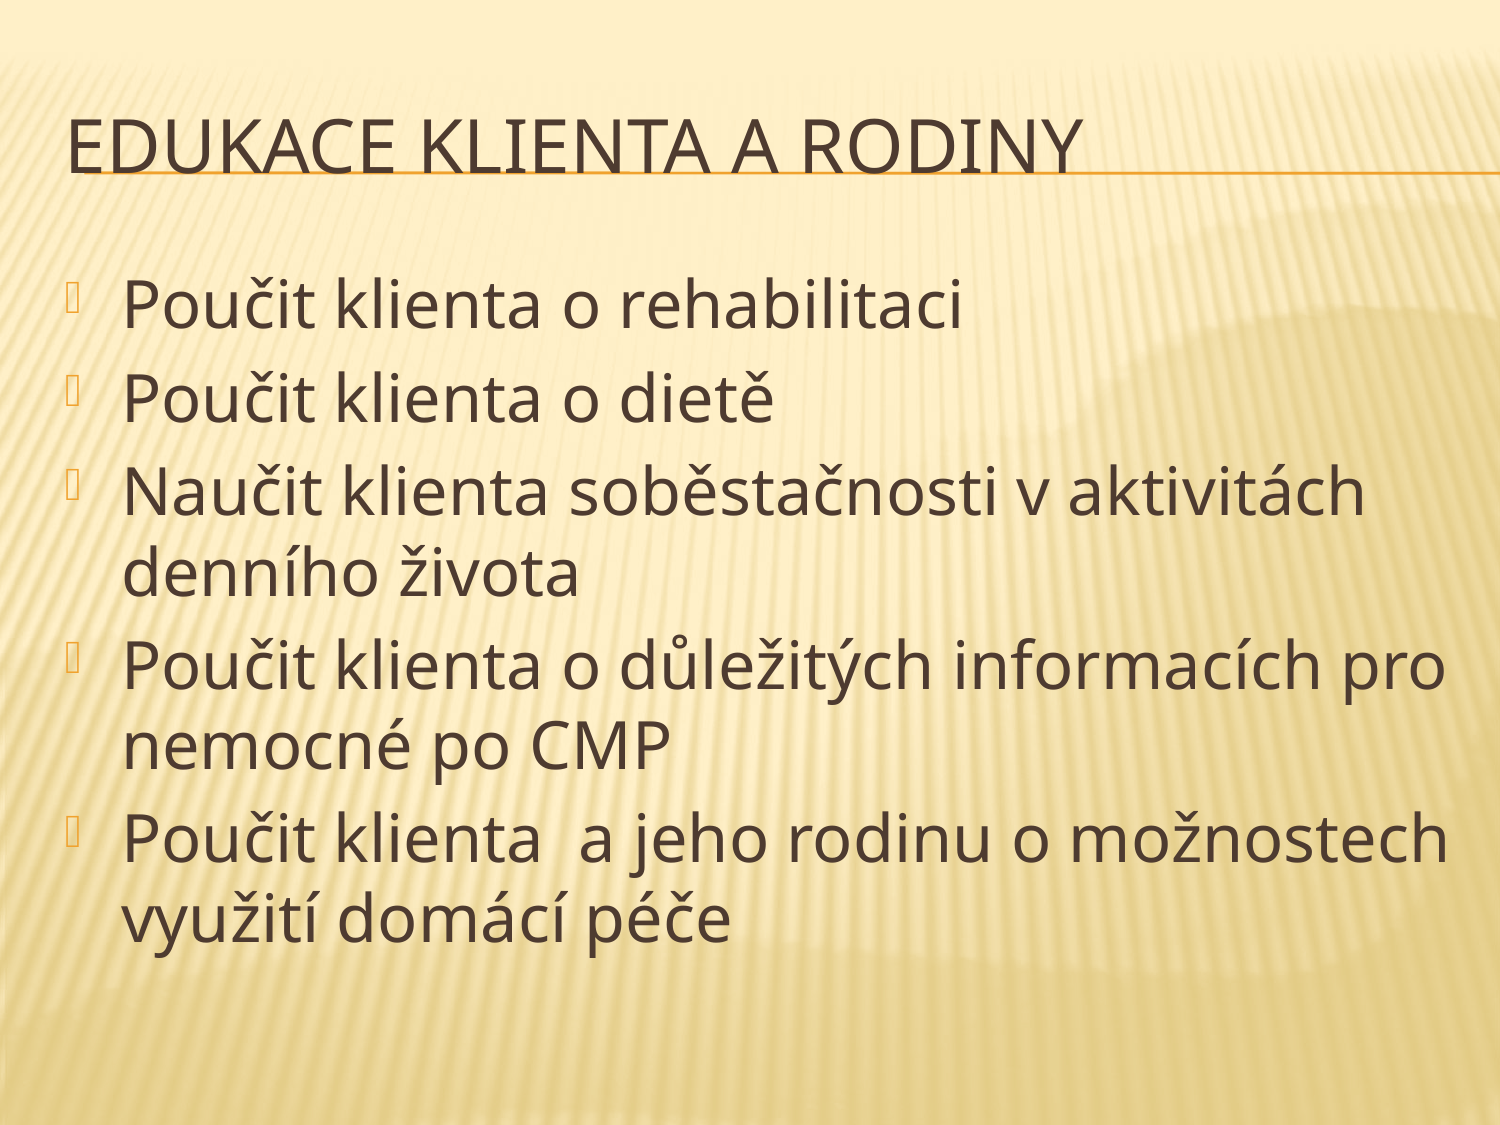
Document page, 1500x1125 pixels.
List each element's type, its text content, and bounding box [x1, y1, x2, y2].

title Edukace klienta a rodiny [50, 75, 1475, 213]
list Poučit klienta o rehabilitaci Poučit klienta o dietě Naučit klienta soběstačnosti v aktivitách denního života Poučit klienta o důležitých informacích pro nemocné po CMP Poučit klienta a jeho rodinu o možnostech využití domácí péče [50, 254, 1475, 998]
